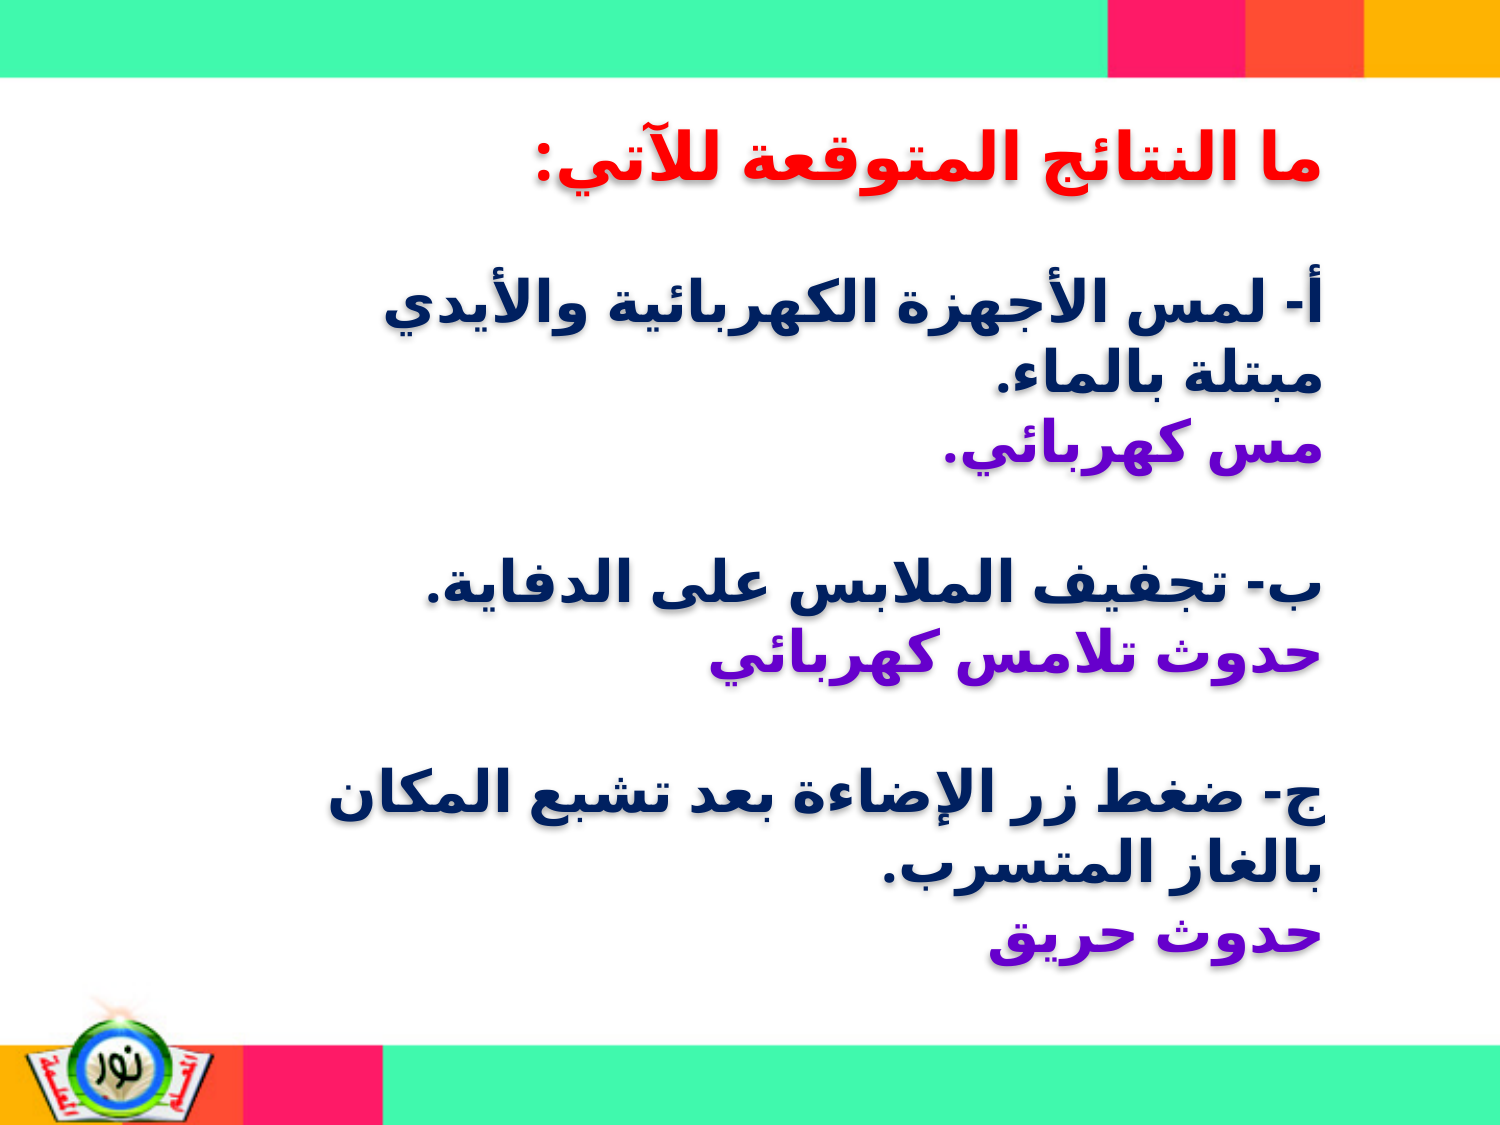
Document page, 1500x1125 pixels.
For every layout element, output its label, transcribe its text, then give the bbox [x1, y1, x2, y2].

text_box ما النتائج المتوقعة للآتي: أ- لمس الأجهزة الكهربائية والأيدي مبتلة بالماء. مس كهربائي. ب- تجفيف الملابس على الدفاية. حدوث تلامس كهربائي ج- ضغط زر الإضاءة بعد تشبع المكان بالغاز المتسرب. حدوث حريق [234, 140, 1341, 938]
picture [0, 0, 1500, 1125]
